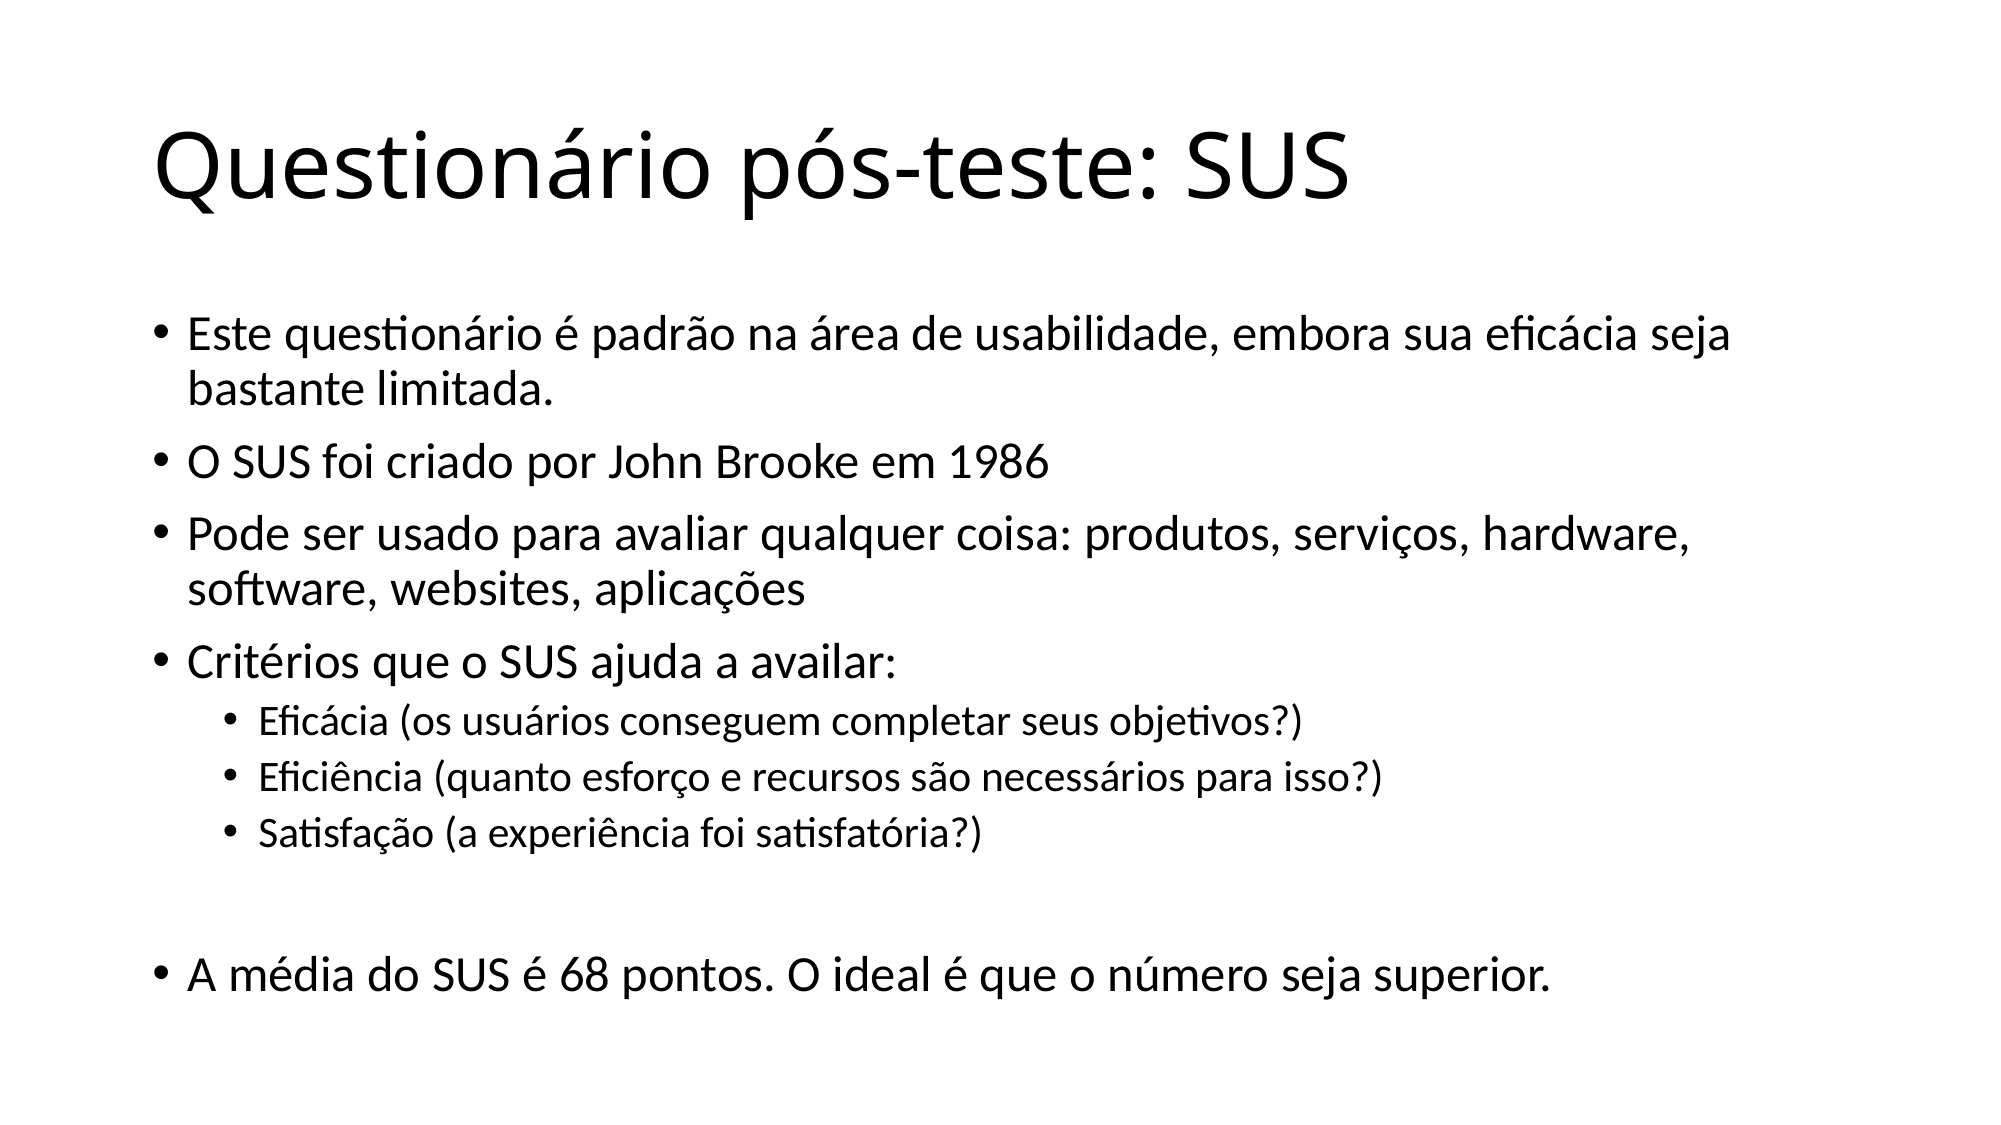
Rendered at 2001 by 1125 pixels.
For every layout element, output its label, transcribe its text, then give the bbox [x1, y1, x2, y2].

list Este questionário é padrão na área de usabilidade, embora sua eficácia seja bastante limitada. O SUS foi criado por John Brooke em 1986 Pode ser usado para avaliar qualquer coisa: produtos, serviços, hardware, software, websites, aplicações Critérios que o SUS ajuda a availar: Eficácia (os usuários conseguem completar seus objetivos?) Eficiência (quanto esforço e recursos são necessários para isso?) Satisfação (a experiência foi satisfatória?) A média do SUS é 68 pontos. O ideal é que o número seja superior. [137, 299, 1863, 1014]
title Questionário pós-teste: SUS [137, 59, 1863, 278]
